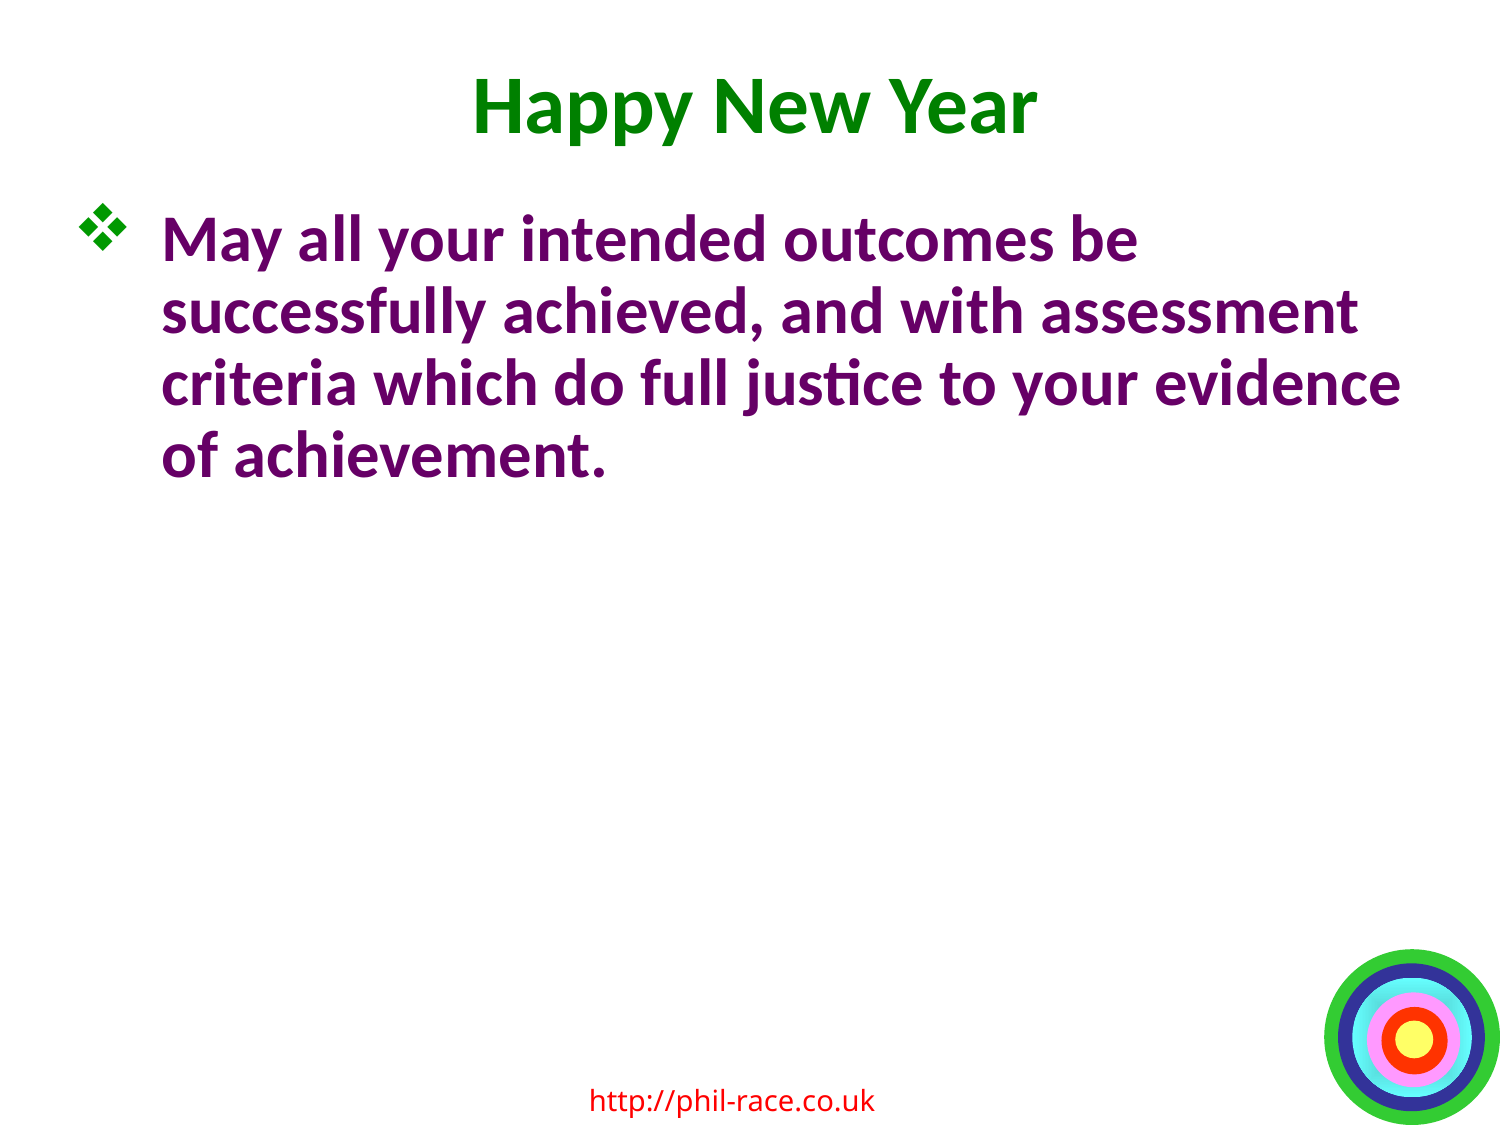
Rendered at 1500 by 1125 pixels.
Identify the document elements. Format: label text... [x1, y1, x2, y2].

list May all your intended outcomes be successfully achieved, and with assessment criteria which do full justice to your evidence of achievement. [58, 196, 1471, 963]
title Happy New Year [40, 30, 1471, 185]
